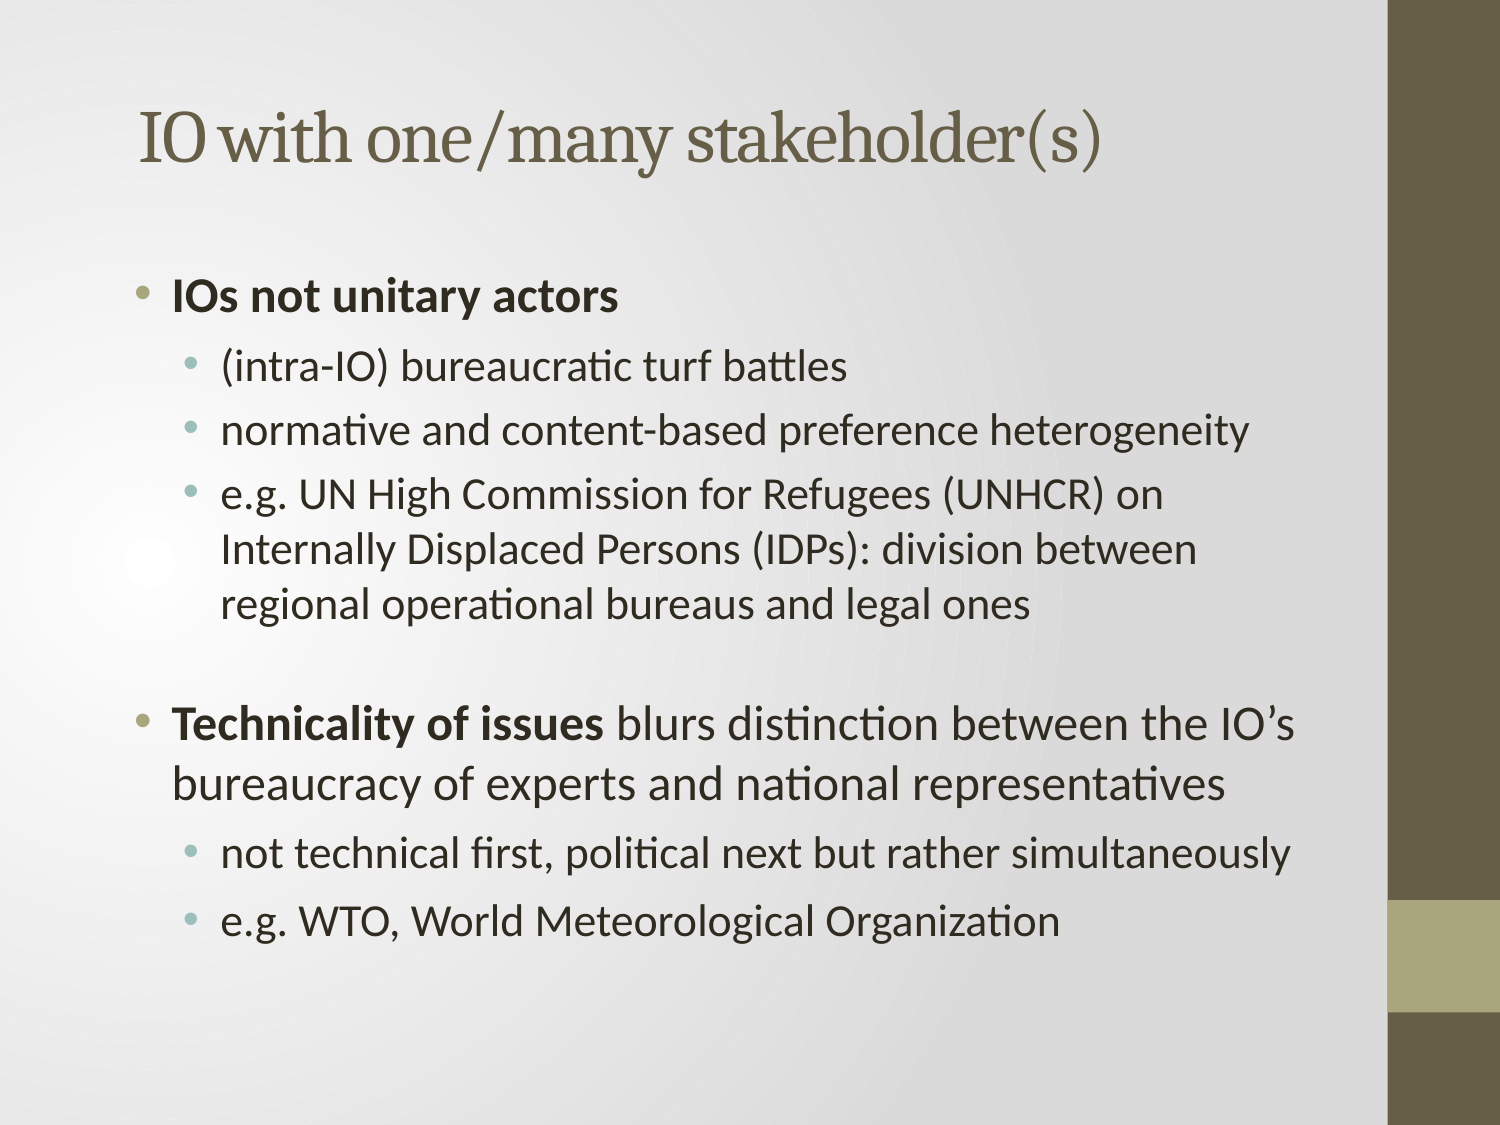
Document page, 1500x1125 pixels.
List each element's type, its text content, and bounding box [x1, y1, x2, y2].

list IOs not unitary actors (intra-IO) bureaucratic turf battles normative and content-based preference heterogeneity e.g. UN High Commission for Refugees (UNHCR) on Internally Displaced Persons (IDPs): division between regional operational bureaus and legal ones Technicality of issues blurs distinction between the IO’s bureaucracy of experts and national representatives not technical first, political next but rather simultaneously e.g. WTO, World Meteorological Organization [100, 255, 1325, 1106]
title IO with one/many stakeholder(s) [123, 45, 1374, 220]
